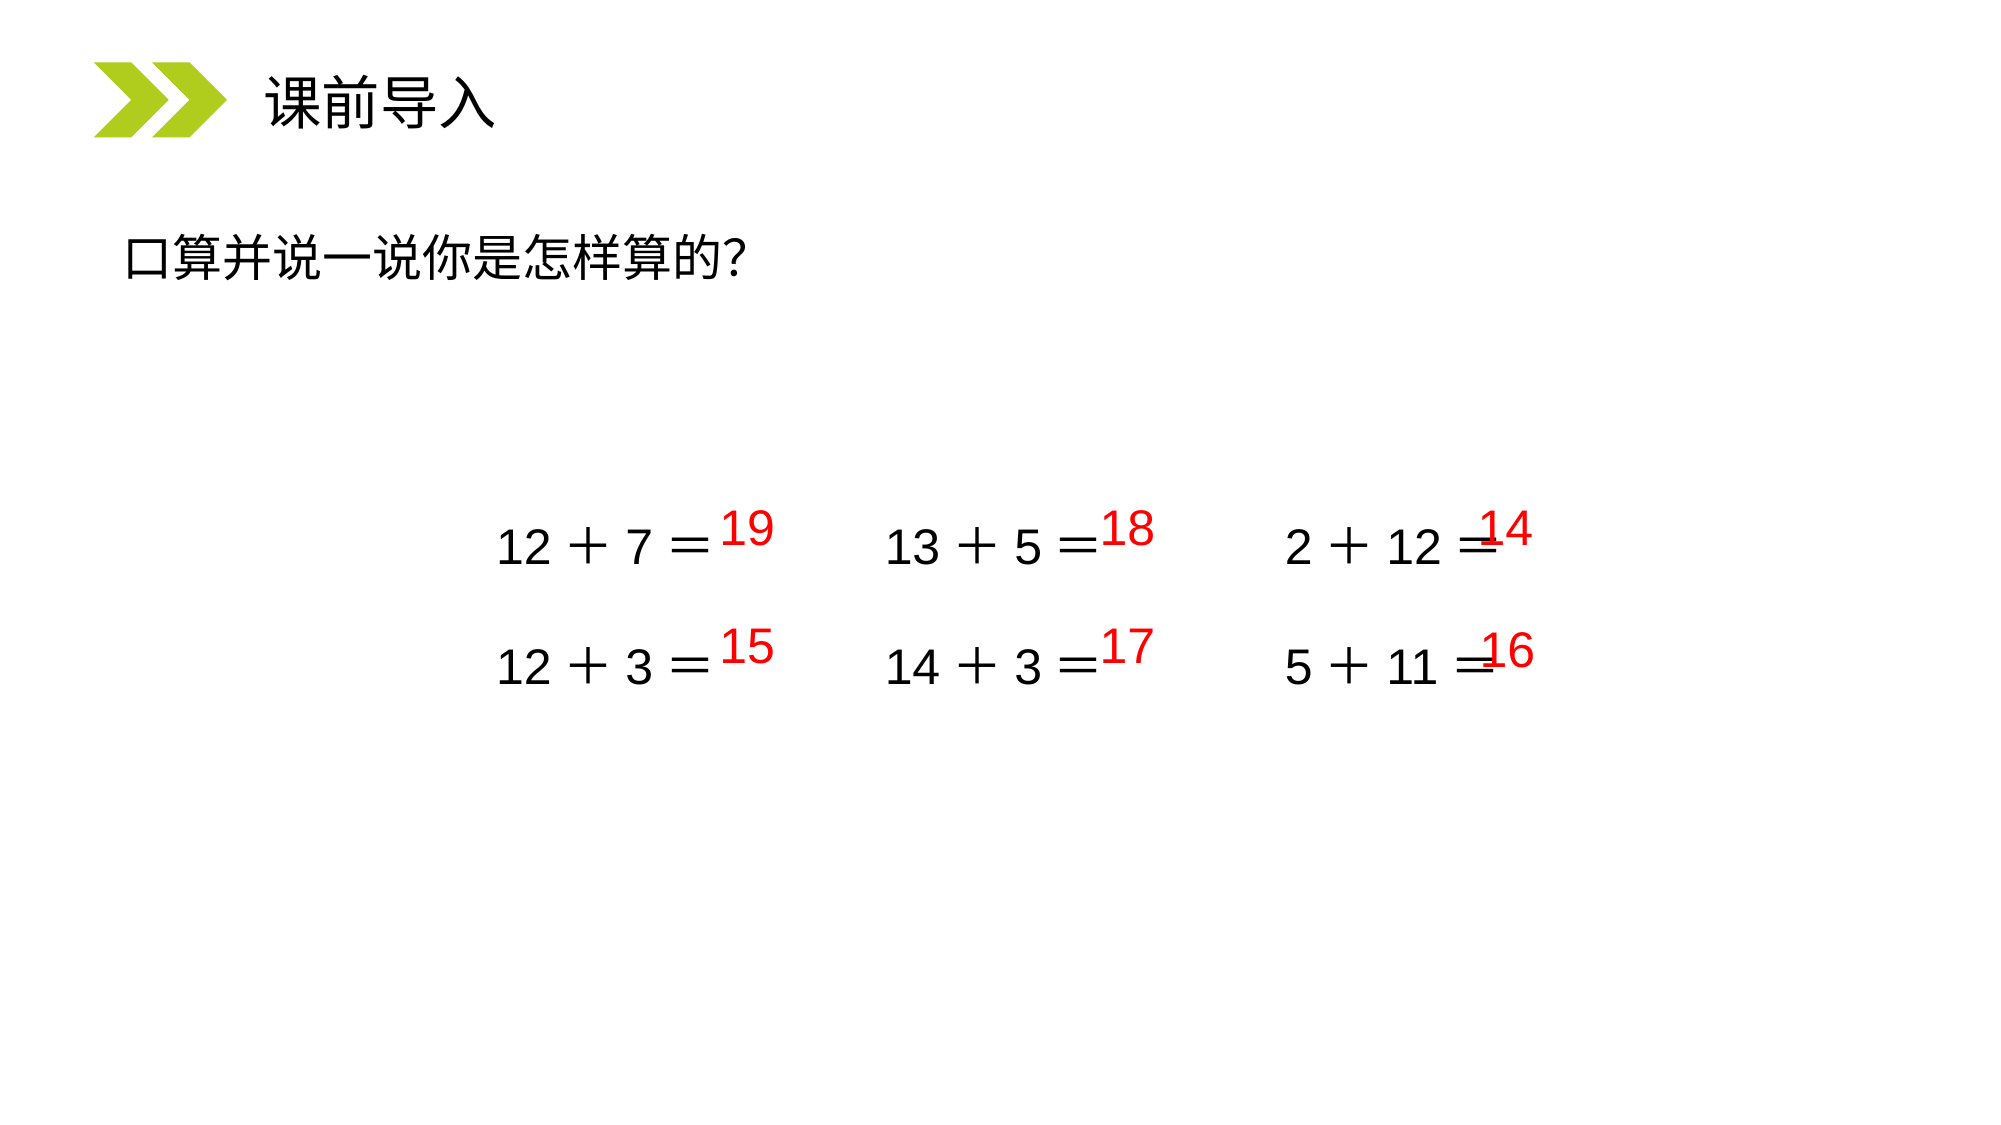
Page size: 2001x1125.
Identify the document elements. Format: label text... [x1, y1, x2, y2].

text_box 12＋7＝ 13＋5＝ 2＋12＝ 12＋3＝ 14＋3＝ 5＋11＝ [484, 448, 1516, 700]
text_box 17 [1088, 607, 1167, 679]
text_box 14 [1466, 490, 1545, 562]
text_box 15 [708, 607, 787, 679]
text_box 18 [1088, 490, 1167, 562]
text_box 19 [708, 490, 787, 562]
text_box 16 [1468, 611, 1547, 683]
text_box 口算并说一说你是怎样算的？ [111, 220, 785, 292]
text_box 课前导入 [248, 66, 1088, 137]
